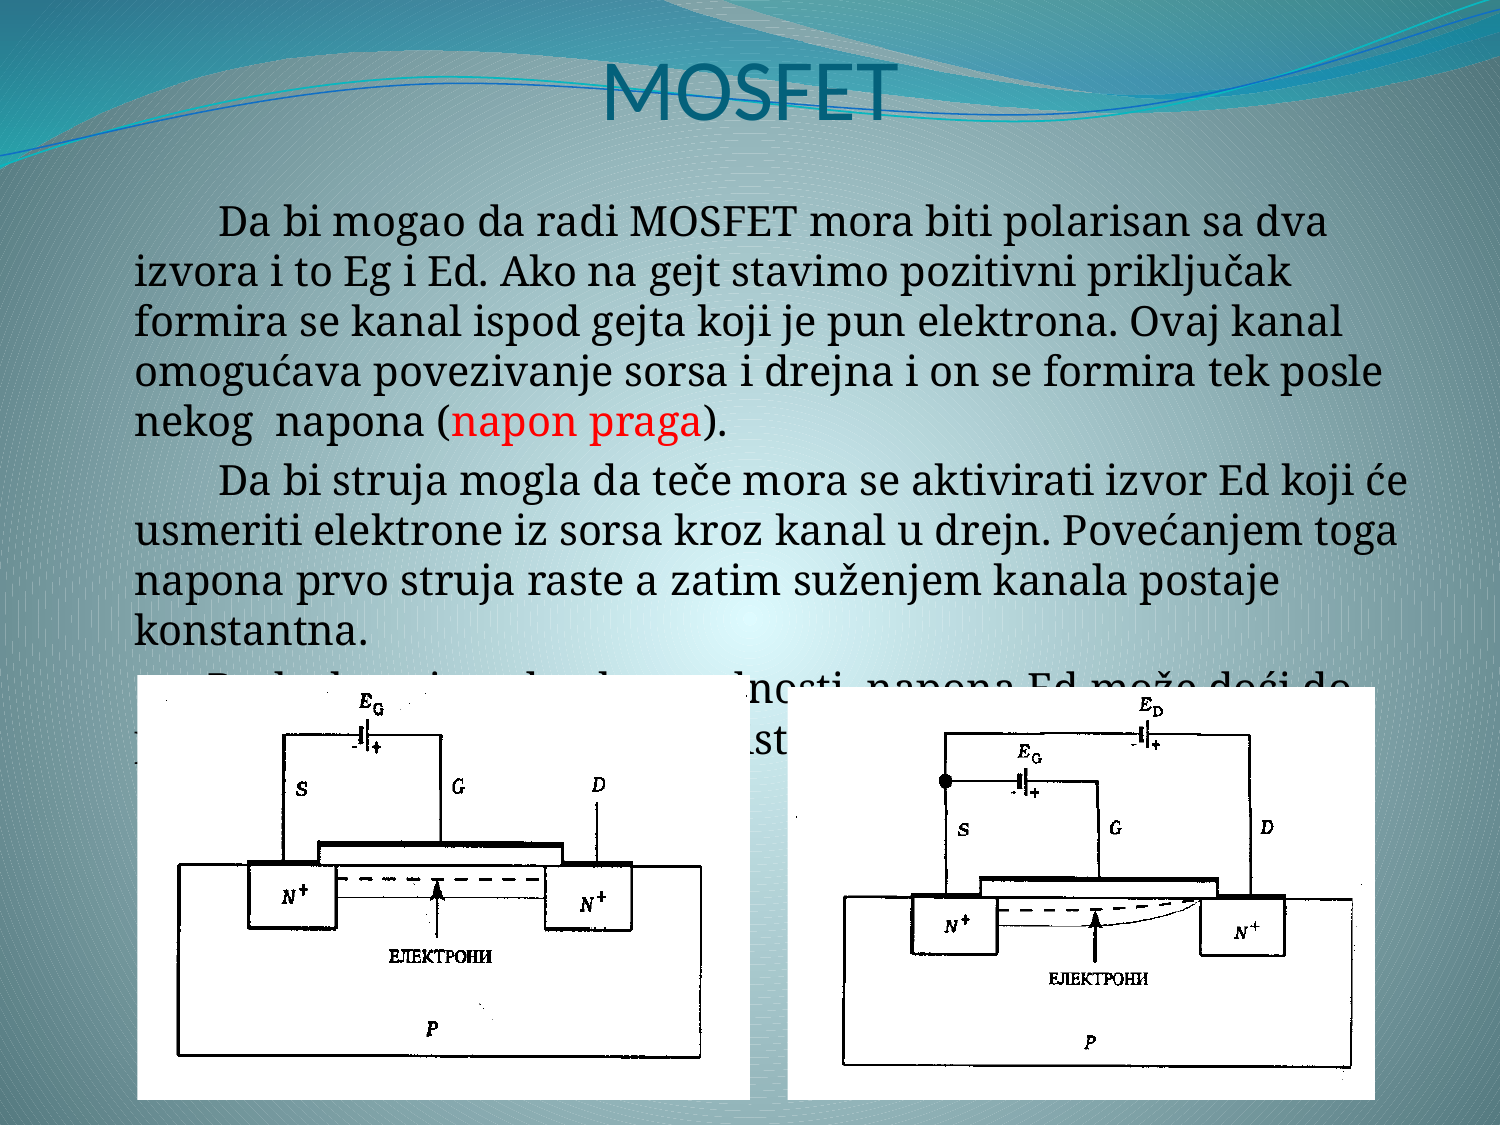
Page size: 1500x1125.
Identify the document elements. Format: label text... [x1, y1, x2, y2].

picture [137, 674, 751, 1101]
list Da bi mogao da radi MOSFET mora biti polarisan sa dva izvora i to Eg i Ed. Ako na gejt stavimo pozitivni priključak formira se kanal ispod gejta koji je pun elektrona. Ovaj kanal omogućava povezivanje sorsa i drejna i on se formira tek posle nekog napona (napon praga). Da bi struja mogla da teče mora se aktivirati izvor Ed koji će usmeriti elektrone iz sorsa kroz kanal u drejn. Povećanjem toga napona prvo struja raste a zatim suženjem kanala postaje konstantna. Prelaskom iznad neke vrednosti napona Ed može doći do proboja, pa je izlazna karakteristika ista kao kod FET-a. [75, 187, 1425, 1075]
title MOSFET [75, 24, 1425, 138]
picture [787, 687, 1376, 1101]
